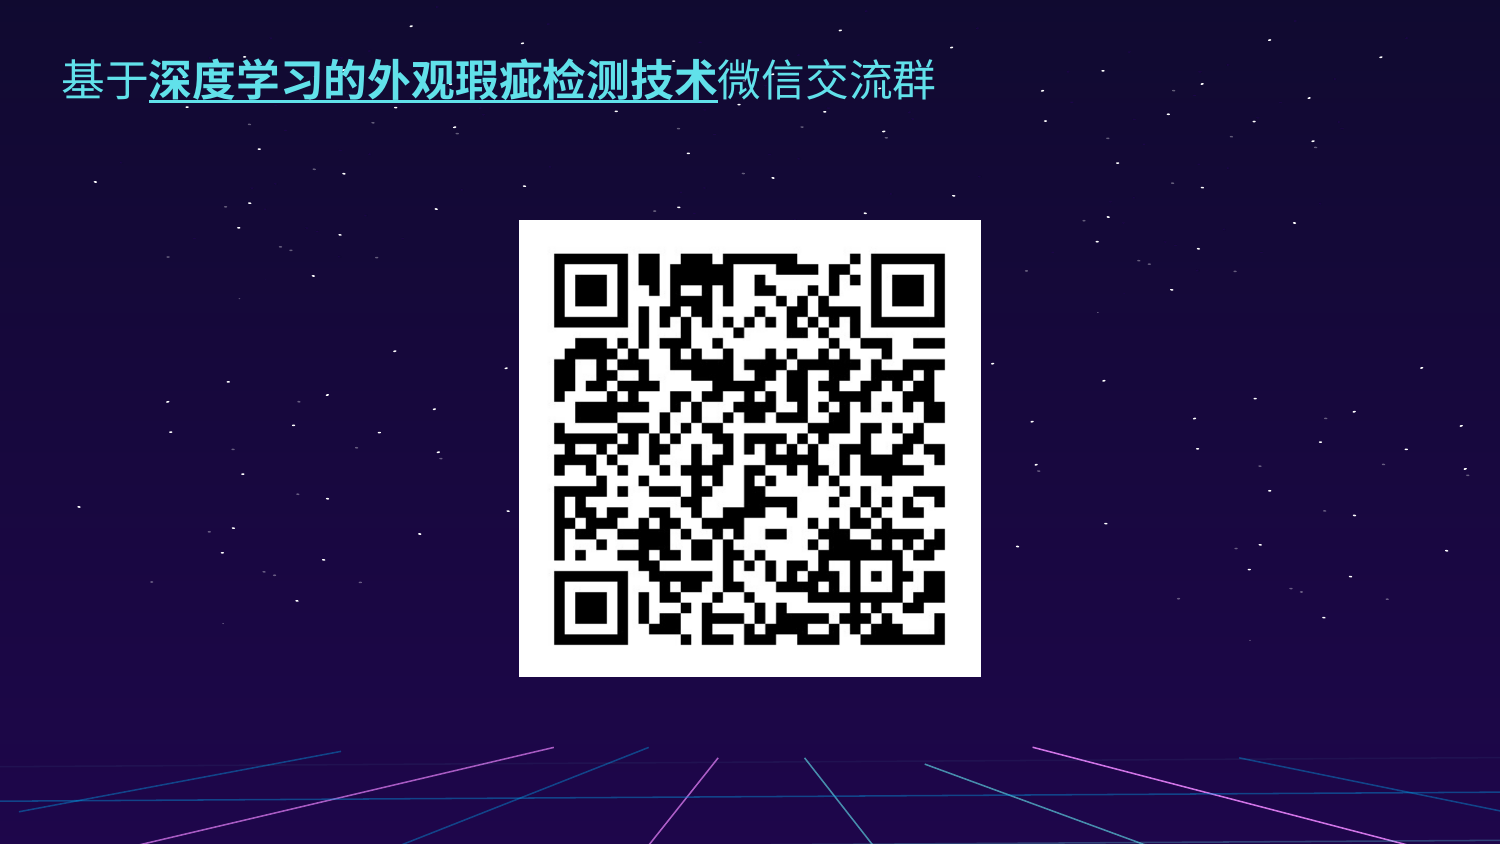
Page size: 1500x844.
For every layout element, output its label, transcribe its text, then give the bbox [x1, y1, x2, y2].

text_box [18, 747, 1500, 844]
picture [519, 220, 981, 677]
text_box 基于深度学习的外观瑕疵检测技术微信交流群 [61, 52, 937, 106]
